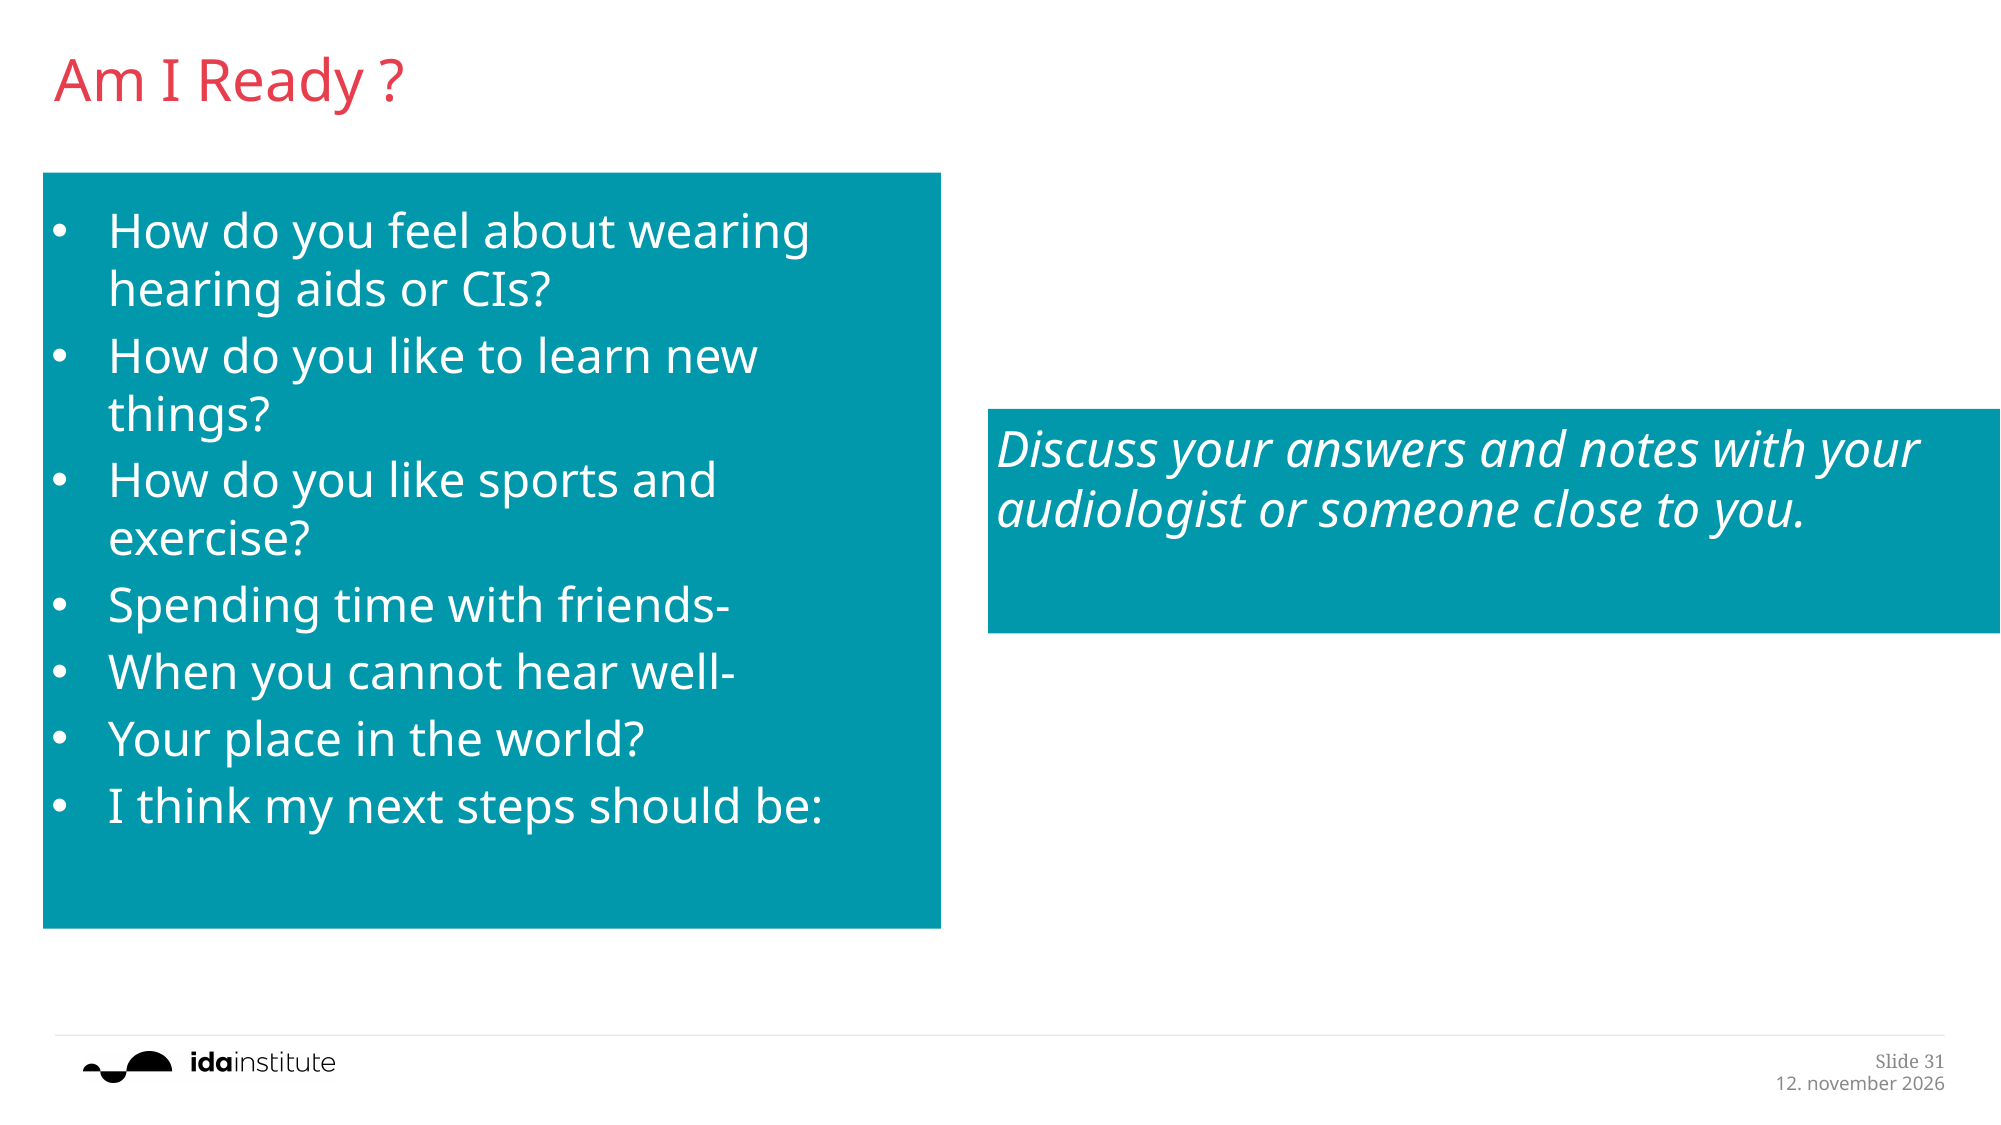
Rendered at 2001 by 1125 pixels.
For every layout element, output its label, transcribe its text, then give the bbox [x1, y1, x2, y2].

title Am I Ready ? [54, 42, 1946, 184]
picture [83, 1051, 335, 1083]
list Discuss your answers and notes with your audiologist or someone close to you. [987, 408, 2000, 634]
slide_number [1666, 1071, 1946, 1102]
list How do you feel about wearing hearing aids or CIs? How do you like to learn new things? How do you like sports and exercise? Spending time with friends- When you cannot hear well- Your place in the world? I think my next steps should be: [42, 172, 942, 929]
slide_number Slide 31 [1721, 1049, 1946, 1071]
